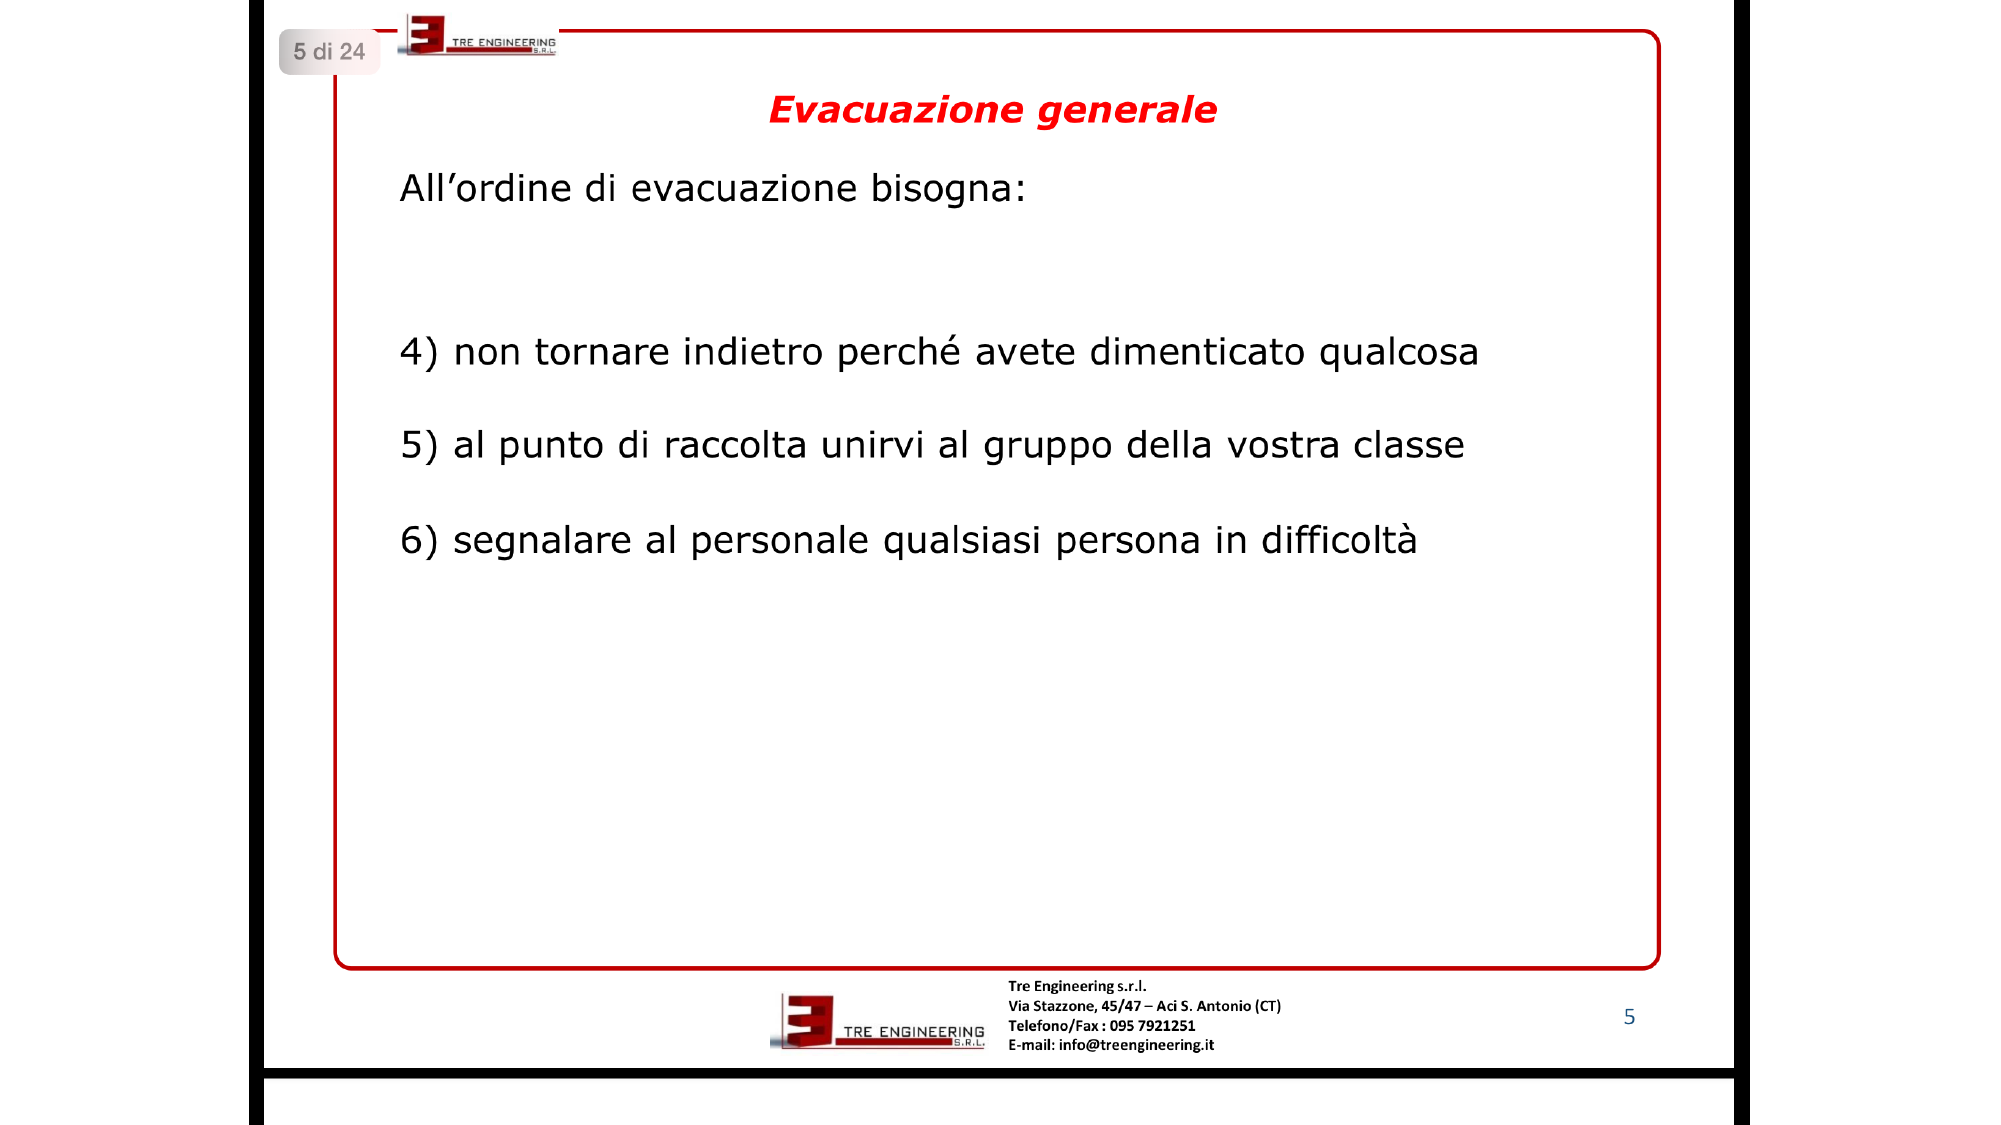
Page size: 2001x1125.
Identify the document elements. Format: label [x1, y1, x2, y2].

picture [249, 0, 1750, 1125]
